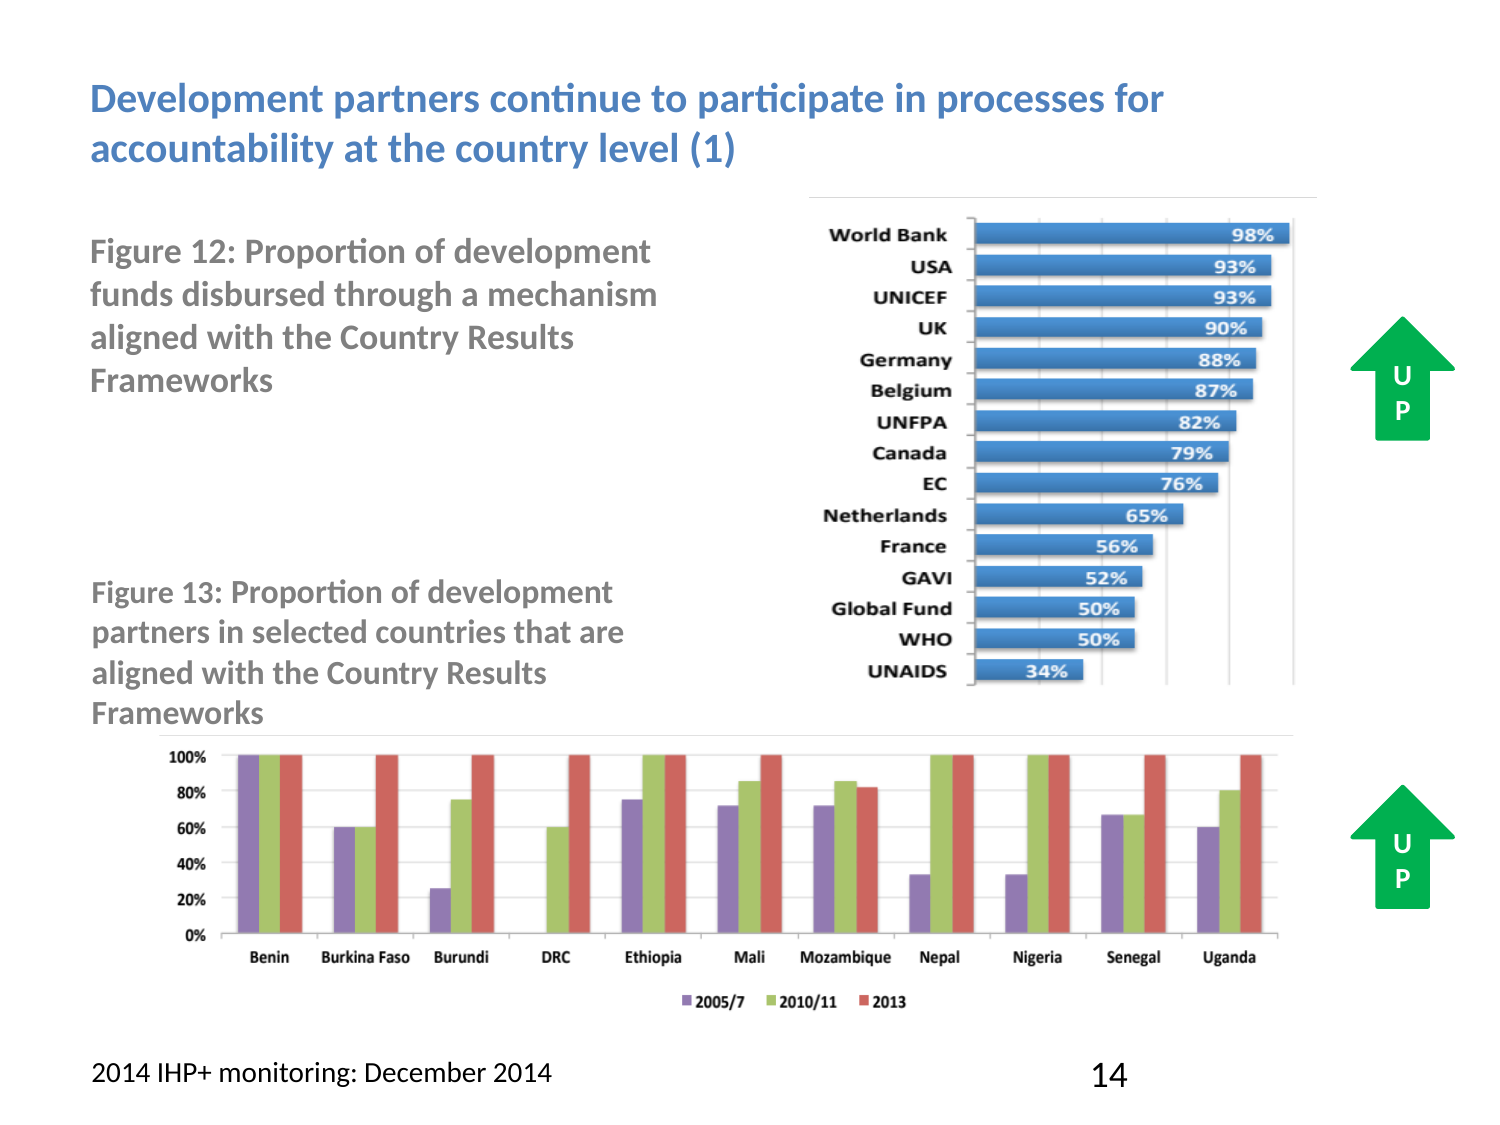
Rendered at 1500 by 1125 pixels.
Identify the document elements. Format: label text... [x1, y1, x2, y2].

picture [808, 196, 1318, 705]
picture [159, 734, 1294, 1024]
list Figure 13: Proportion of development partners in selected countries that are aligned with the Country Results Frameworks [76, 562, 740, 740]
text_box UP [1350, 784, 1455, 909]
slide_number 13 [1074, 1042, 1425, 1103]
list Figure 12: Proportion of development funds disbursed through a mechanism aligned with the Country Results Frameworks [75, 219, 738, 409]
text_box UP [1350, 316, 1455, 441]
title Development partners continue to participate in processes for accountability at the country level (1) [75, 45, 1425, 197]
